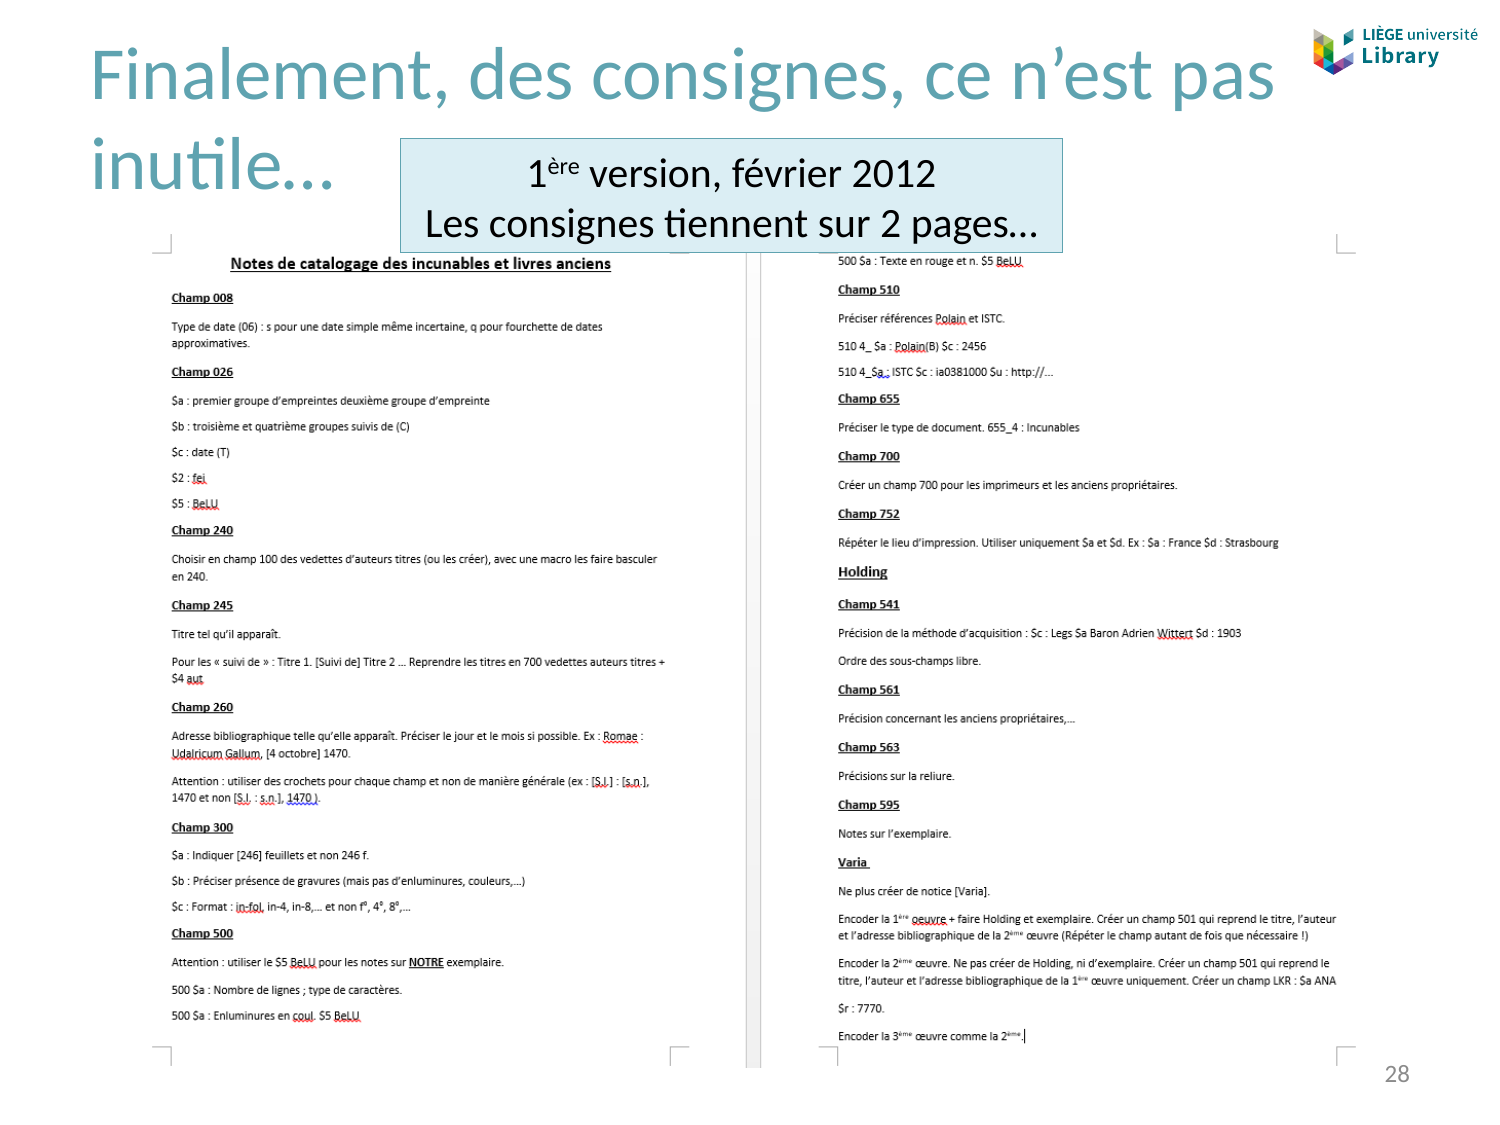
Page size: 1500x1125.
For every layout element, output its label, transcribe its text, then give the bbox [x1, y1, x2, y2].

slide_number 28 [1074, 1042, 1425, 1103]
text_box 1ère version, février 2012 Les consignes tiennent sur 2 pages… [400, 138, 1063, 230]
title Finalement, des consignes, ce n’est pas inutile… [75, 63, 1425, 166]
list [145, 232, 1362, 1068]
picture [1296, 11, 1495, 93]
